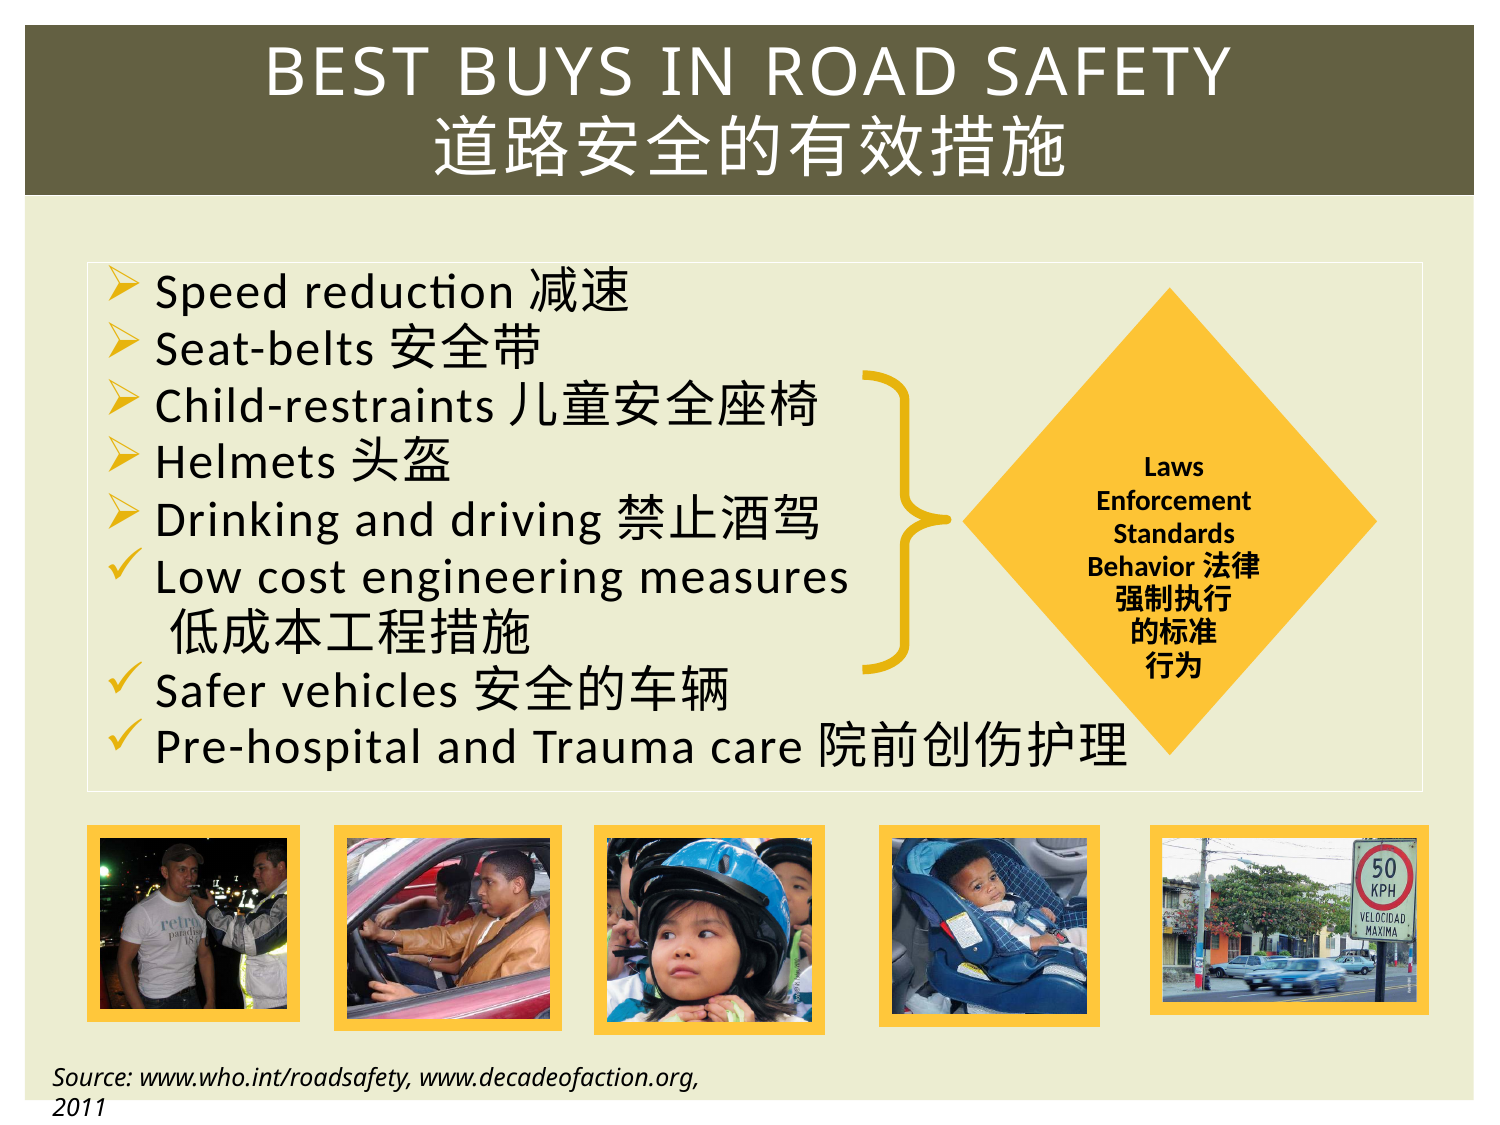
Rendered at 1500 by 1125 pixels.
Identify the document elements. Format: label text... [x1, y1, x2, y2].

text_box Source: www.who.int/roadsafety, www.decadeofaction.org, 2011 [37, 1054, 763, 1125]
picture [346, 837, 551, 1020]
picture [1162, 837, 1417, 1003]
picture [606, 837, 813, 1023]
text_box [862, 375, 947, 670]
picture [99, 837, 288, 1010]
picture [891, 837, 1088, 1015]
title Best buys in road safety 道路安全的有效措施 [24, 24, 1475, 196]
subtitle Speed reduction减速 Seat-belts安全带 Child-restraints儿童安全座椅 Helmets头盔 Drinking and driving禁止酒驾 Low cost engineering measures 低成本工程措施 Safer vehicles安全的车辆 Pre-hospital and Trauma care院前创伤护理 [87, 262, 1423, 792]
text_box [962, 287, 1378, 756]
